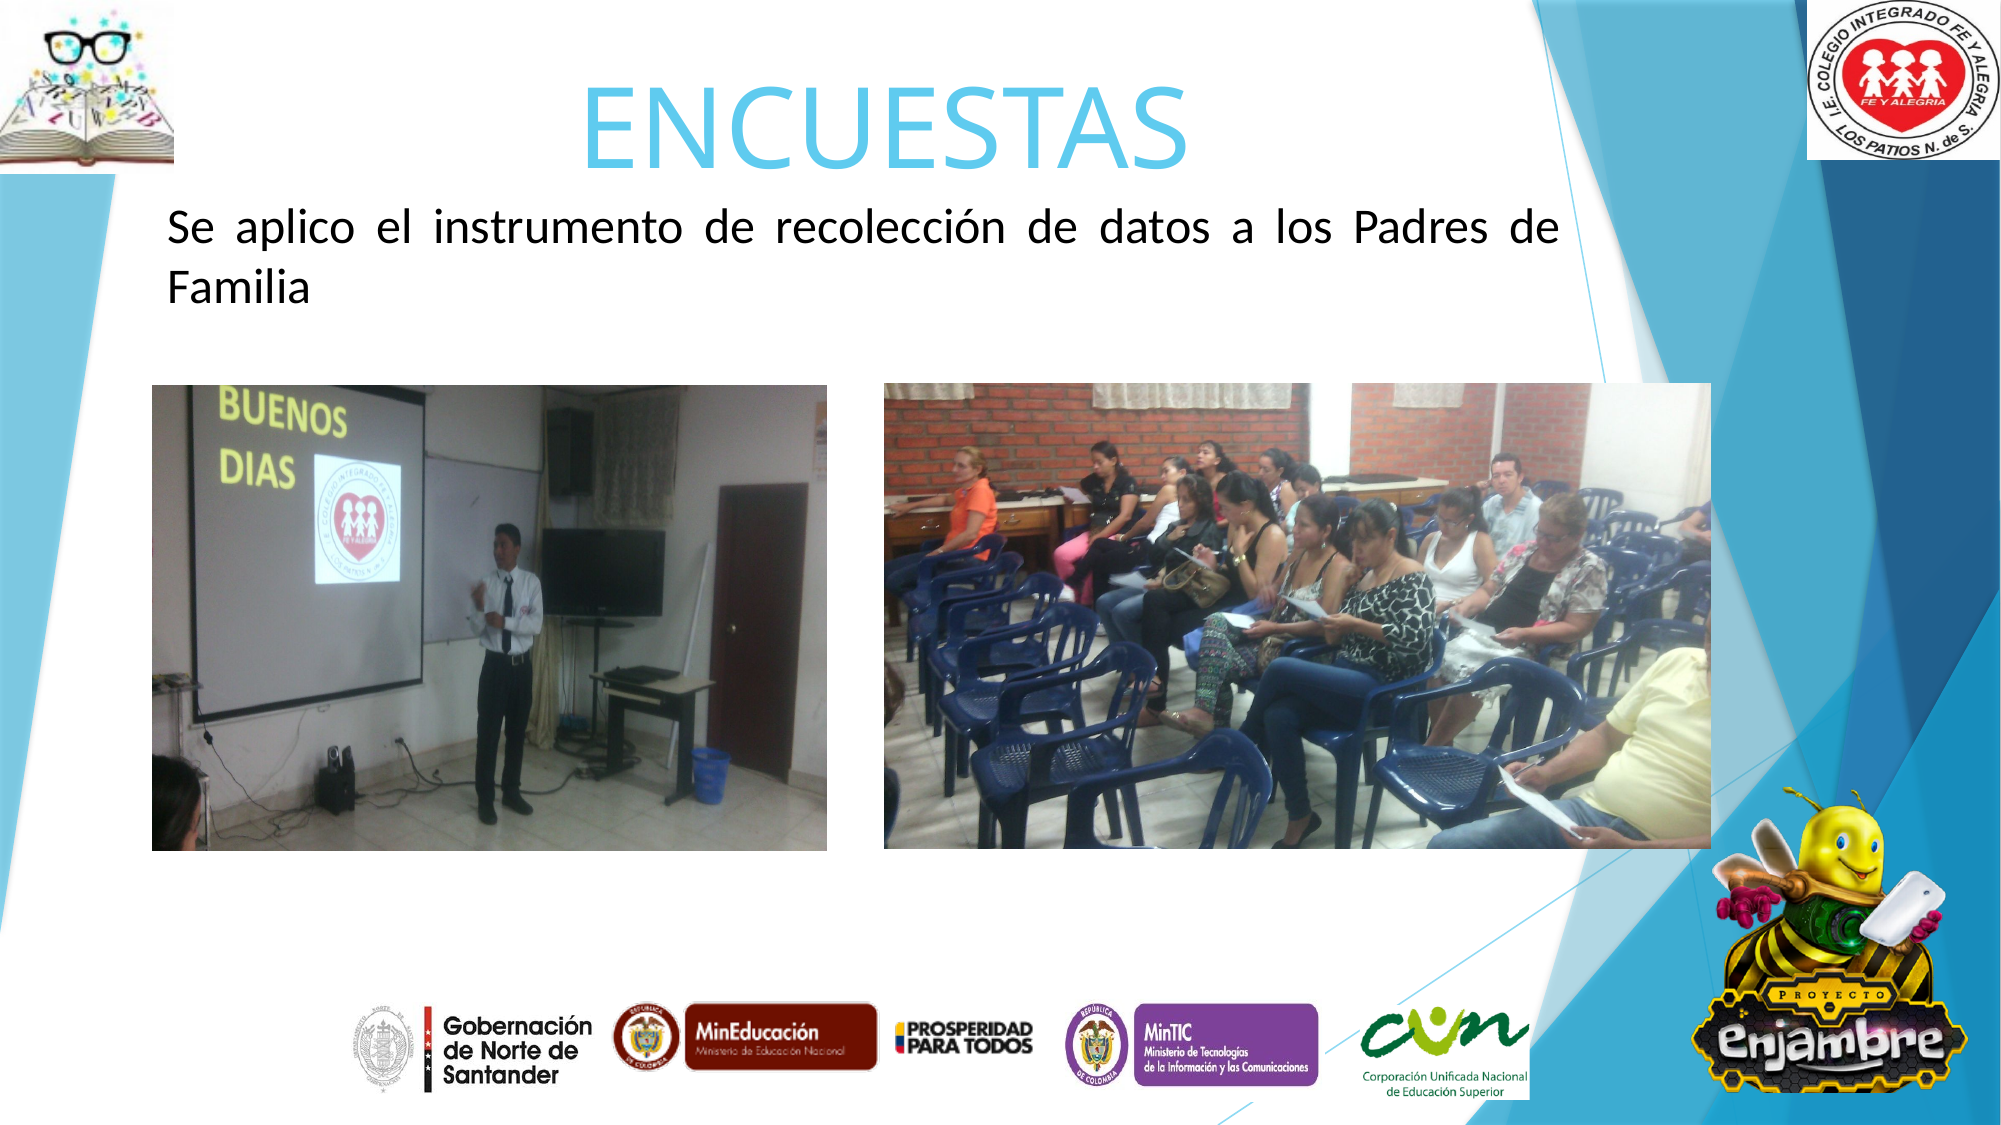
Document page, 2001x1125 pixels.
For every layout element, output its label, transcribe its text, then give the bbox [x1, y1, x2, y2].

picture [883, 383, 1978, 1093]
picture [1359, 1004, 1531, 1101]
picture [604, 964, 1044, 1112]
picture [0, 0, 175, 175]
picture [351, 1001, 595, 1098]
picture [1054, 986, 1325, 1102]
title ENCUESTAS [247, 23, 1522, 185]
picture [1807, 0, 2000, 160]
picture [152, 384, 827, 851]
subtitle Se aplico el instrumento de recolección de datos a los Padres de Familia [152, 185, 1578, 351]
